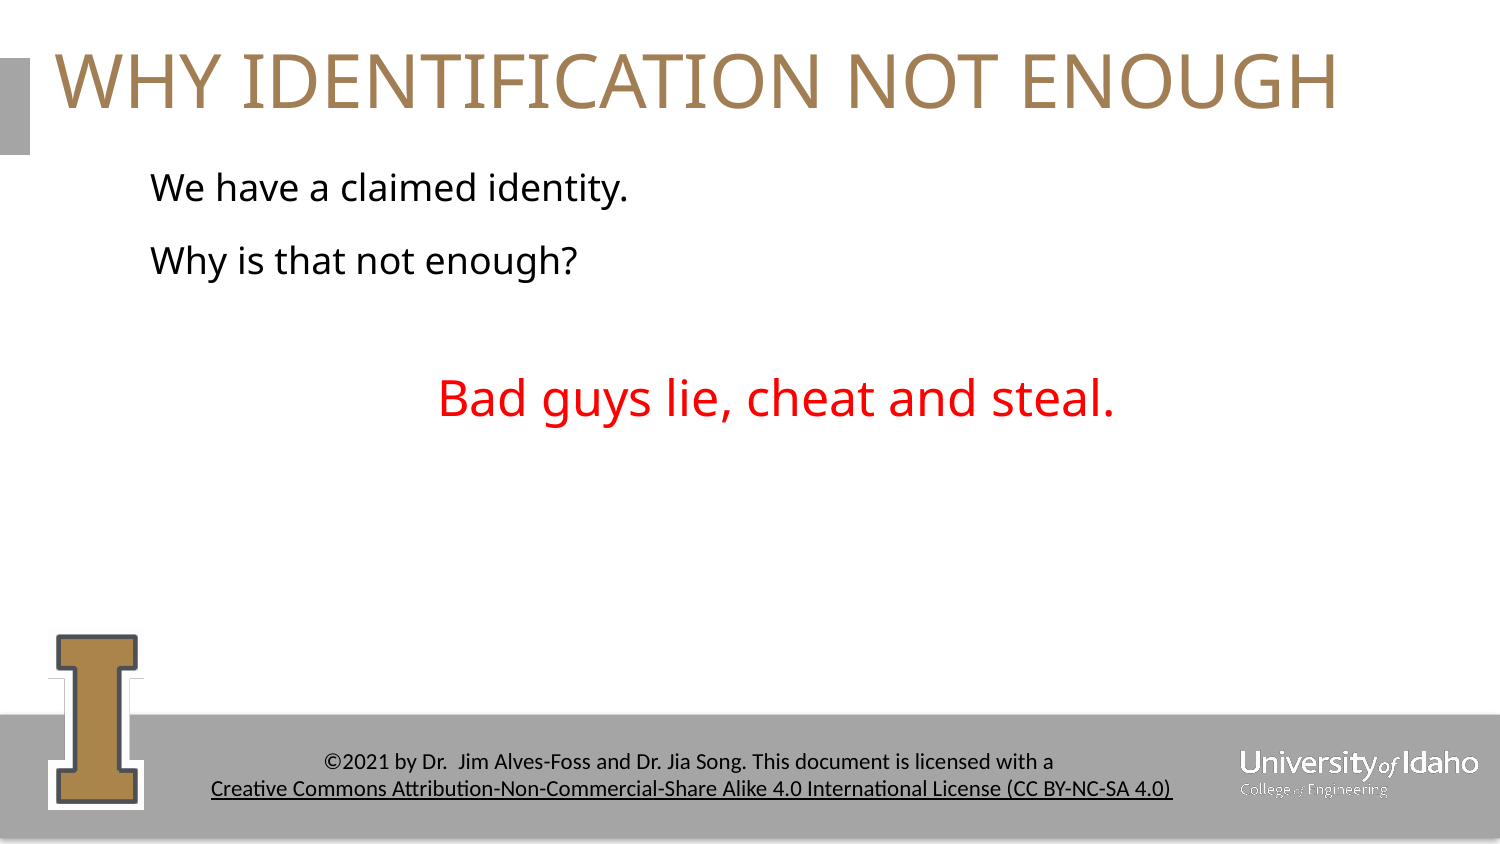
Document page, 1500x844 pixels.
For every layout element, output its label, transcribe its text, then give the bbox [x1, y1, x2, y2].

title WHY IDENTIFICATION NOT ENOUGH [54, 33, 1405, 128]
picture [48, 627, 144, 810]
picture [1118, 658, 1500, 844]
list We have a claimed identity. Why is that not enough? Bad guys lie, cheat and steal. [150, 154, 1405, 697]
